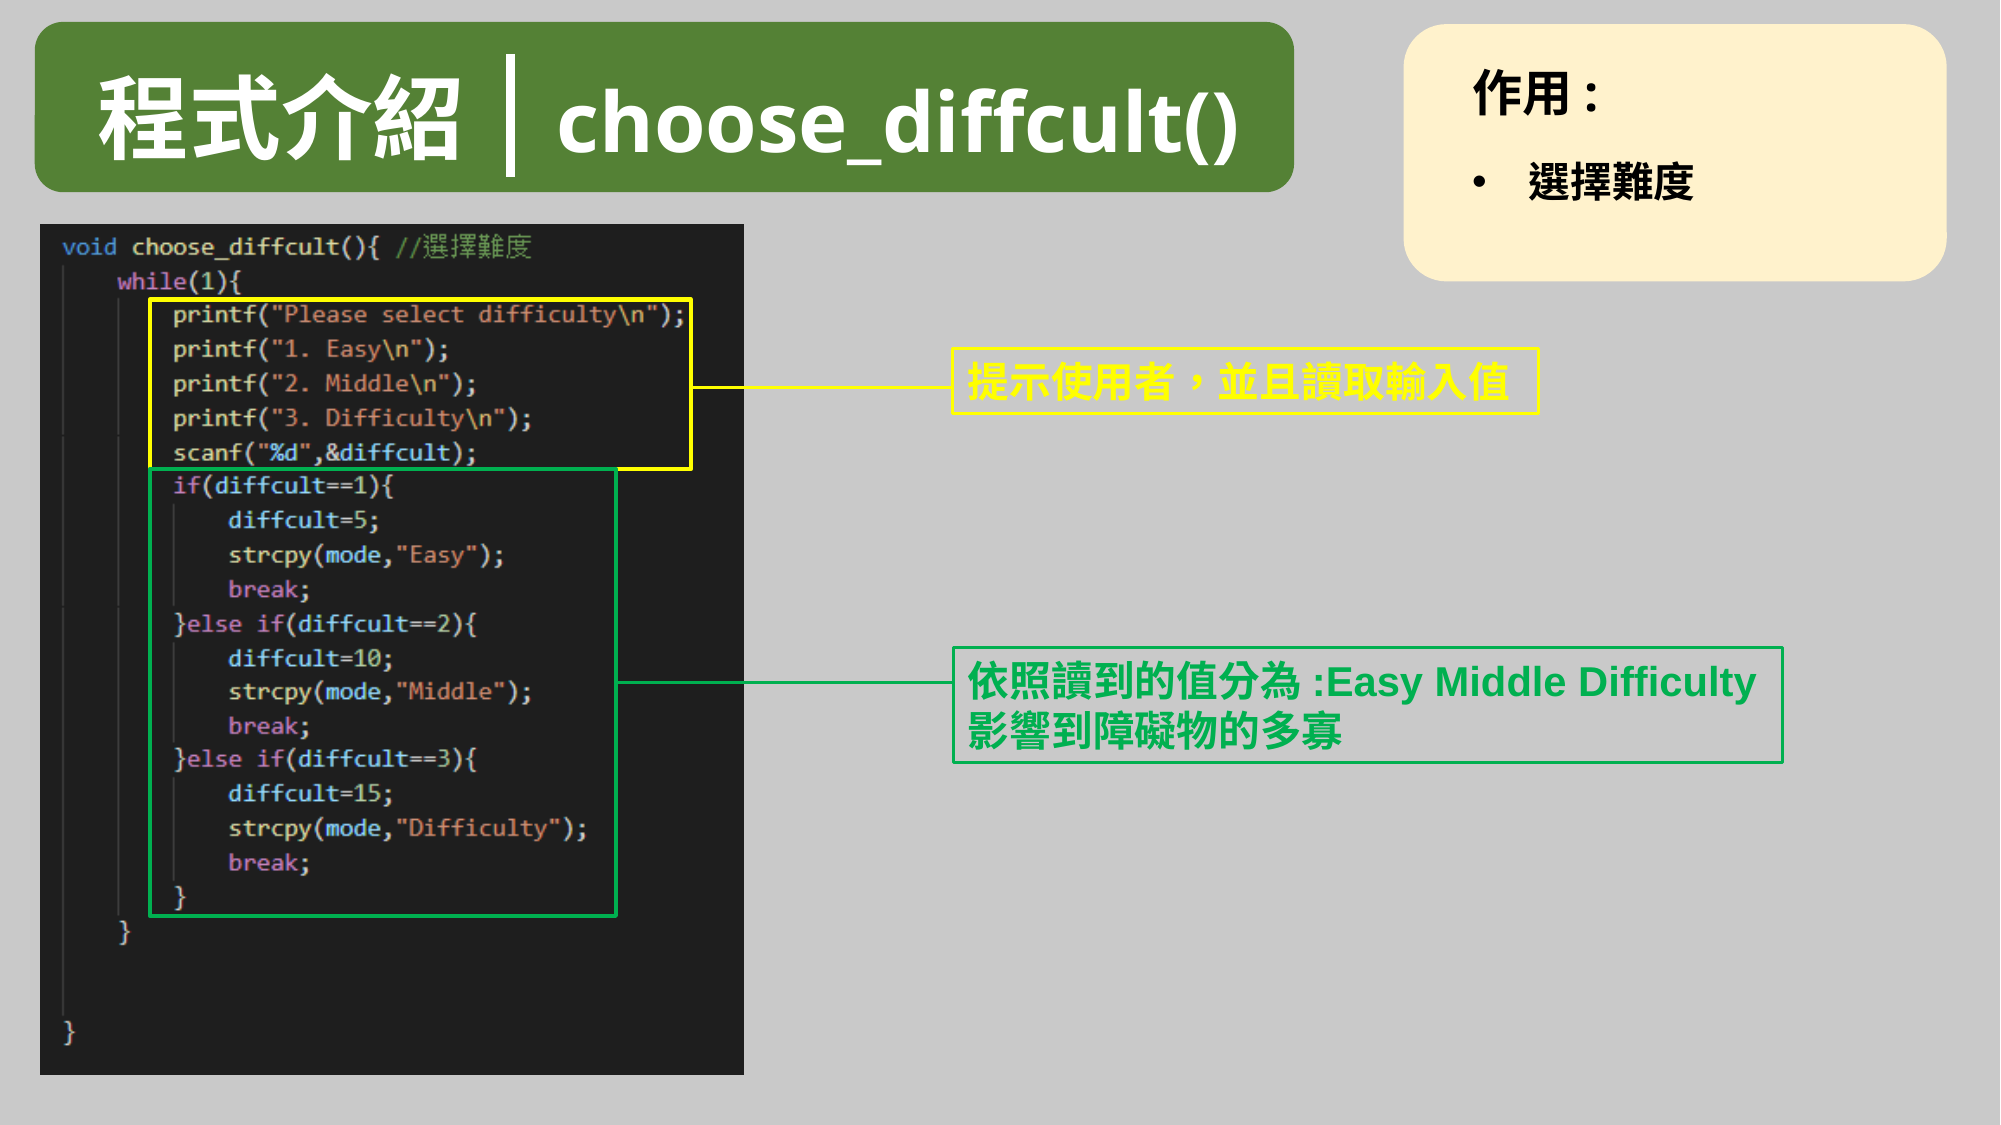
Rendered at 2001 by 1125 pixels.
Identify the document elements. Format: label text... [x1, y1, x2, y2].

text_box 程式介紹 [82, 53, 495, 179]
text_box [1401, 21, 1949, 284]
picture [40, 224, 744, 1075]
text_box 作用: [1457, 53, 1894, 129]
text_box 選擇難度 [1457, 148, 1894, 214]
text_box choose_diffcult() [541, 61, 1266, 177]
text_box 提示使用者，並且讀取輸入值 [952, 348, 1539, 414]
text_box 依照讀到的值分為:Easy Middle Difficulty 影響到障礙物的多寡 [953, 647, 1783, 763]
text_box [34, 21, 1295, 193]
